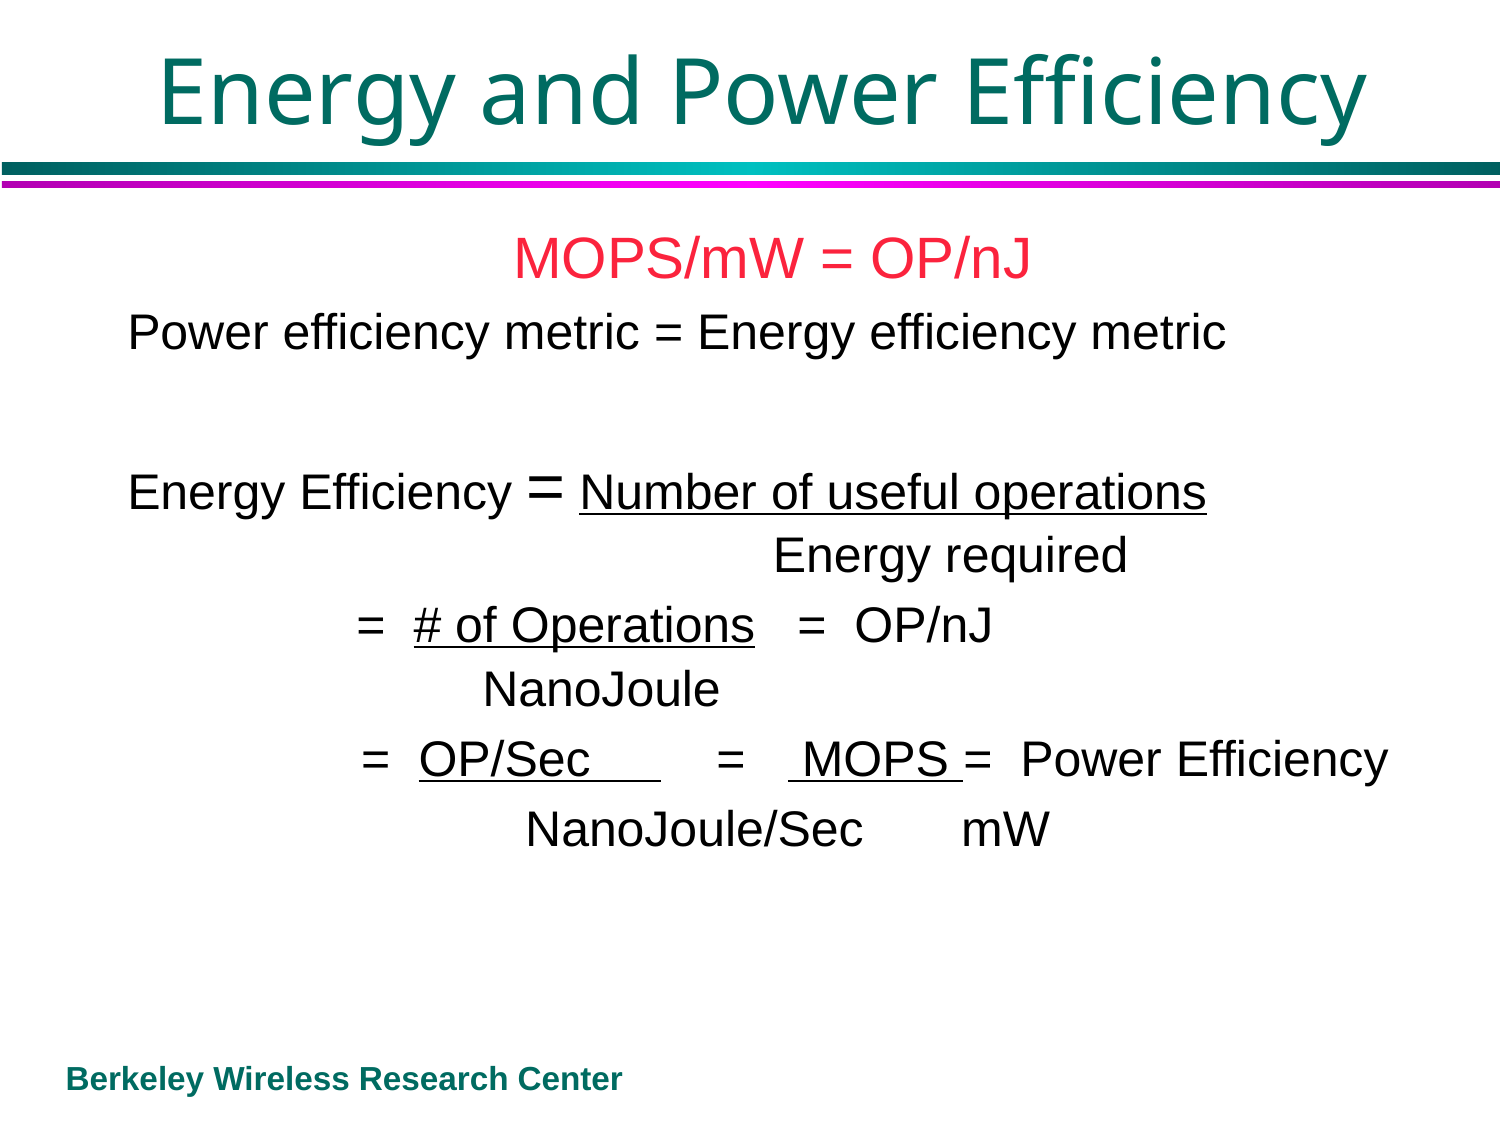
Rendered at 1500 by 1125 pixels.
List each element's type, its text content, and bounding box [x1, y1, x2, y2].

list MOPS/mW = OP/nJ Power efficiency metric = Energy efficiency metric Energy Efficiency = Number of useful operations Energy required = # of Operations = OP/nJ NanoJoule = OP/Sec = MOPS = Power Efficiency NanoJoule/Sec mW [110, 210, 1452, 1040]
title Energy and Power Efficiency [125, 12, 1400, 150]
